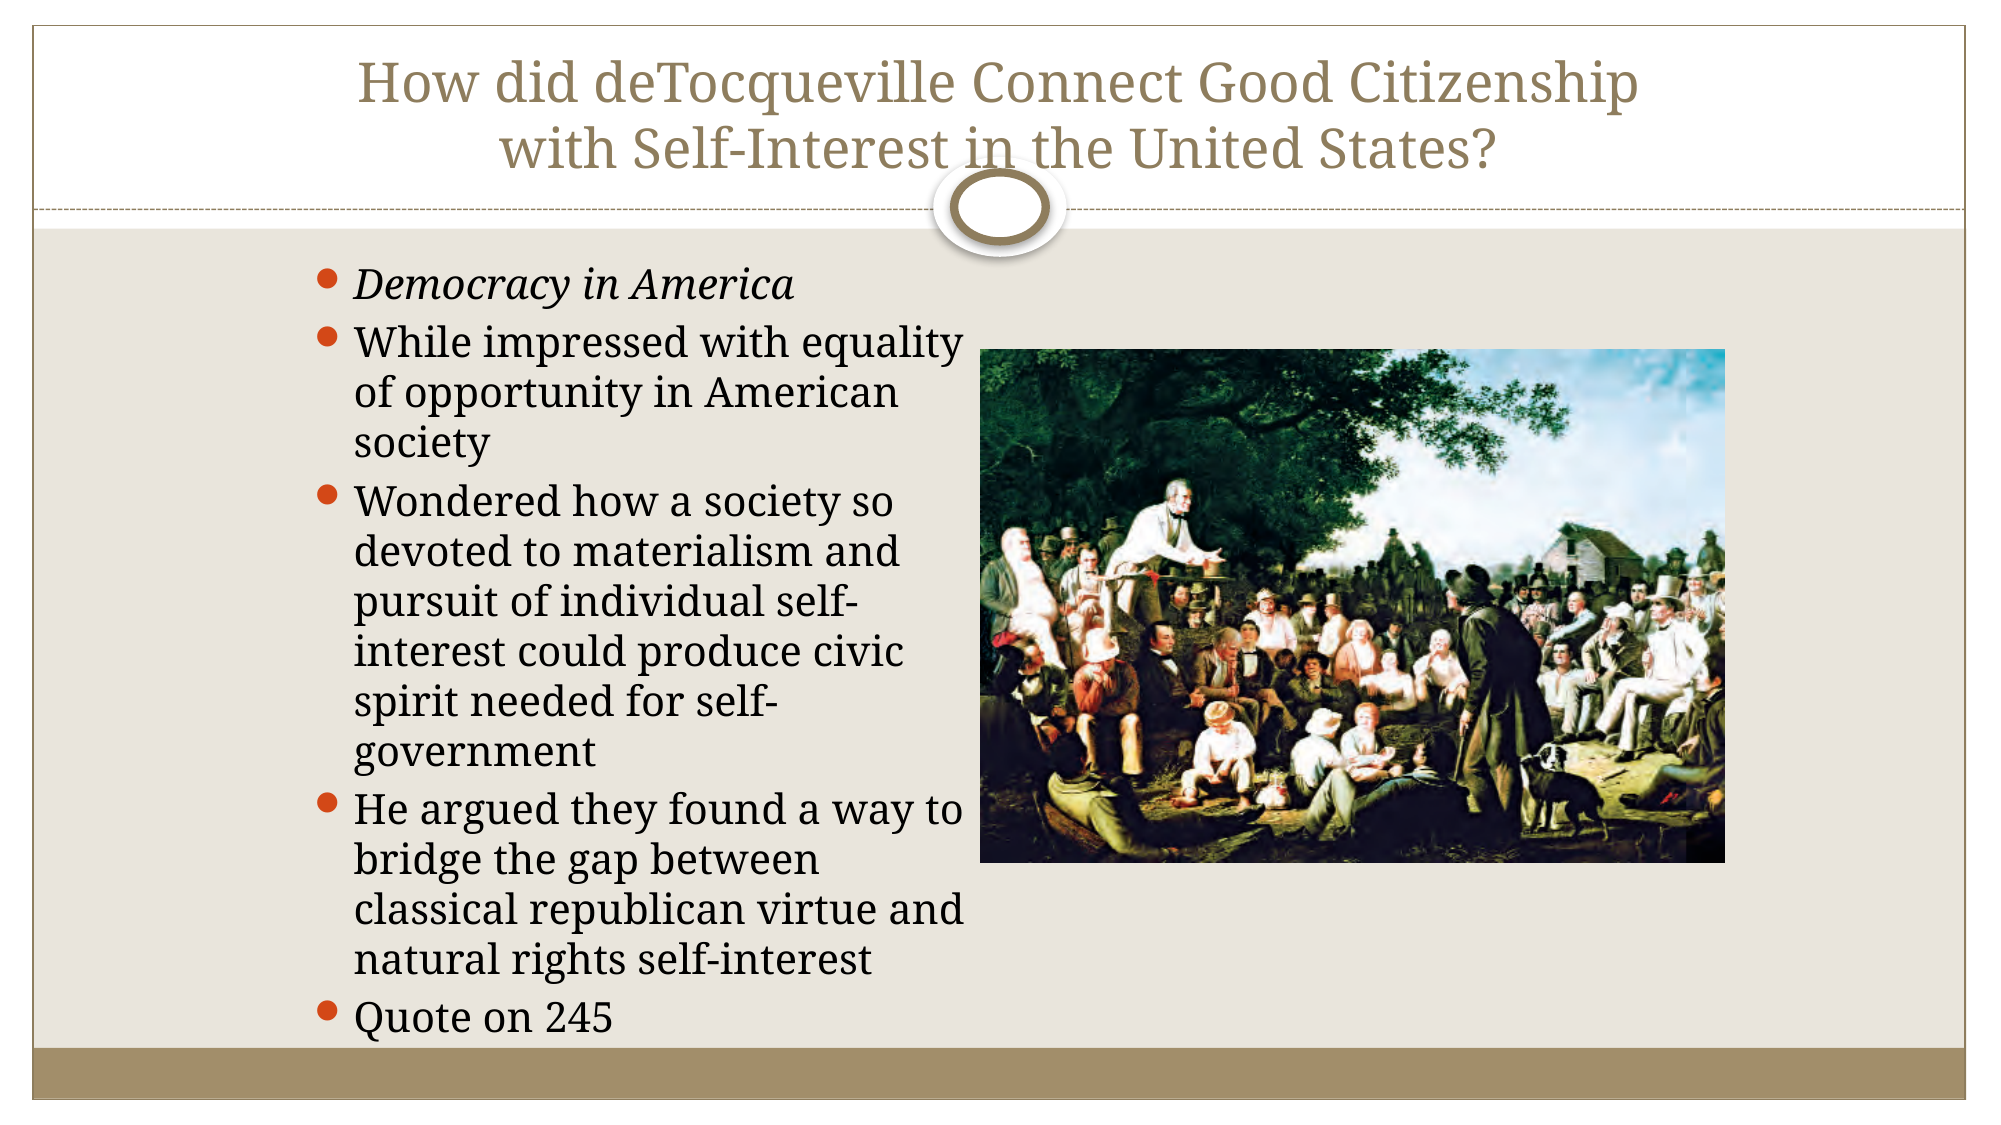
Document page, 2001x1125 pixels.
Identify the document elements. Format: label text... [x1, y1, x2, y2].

title How did deTocqueville Connect Good Citizenship with Self-Interest in the United States? [299, 37, 1700, 188]
list Democracy in America While impressed with equality of opportunity in American society Wondered how a society so devoted to materialism and pursuit of individual self-interest could produce civic spirit needed for self-government He argued they found a way to bridge the gap between classical republican virtue and natural rights self-interest Quote on 245 [299, 250, 988, 1050]
picture [980, 349, 1725, 863]
